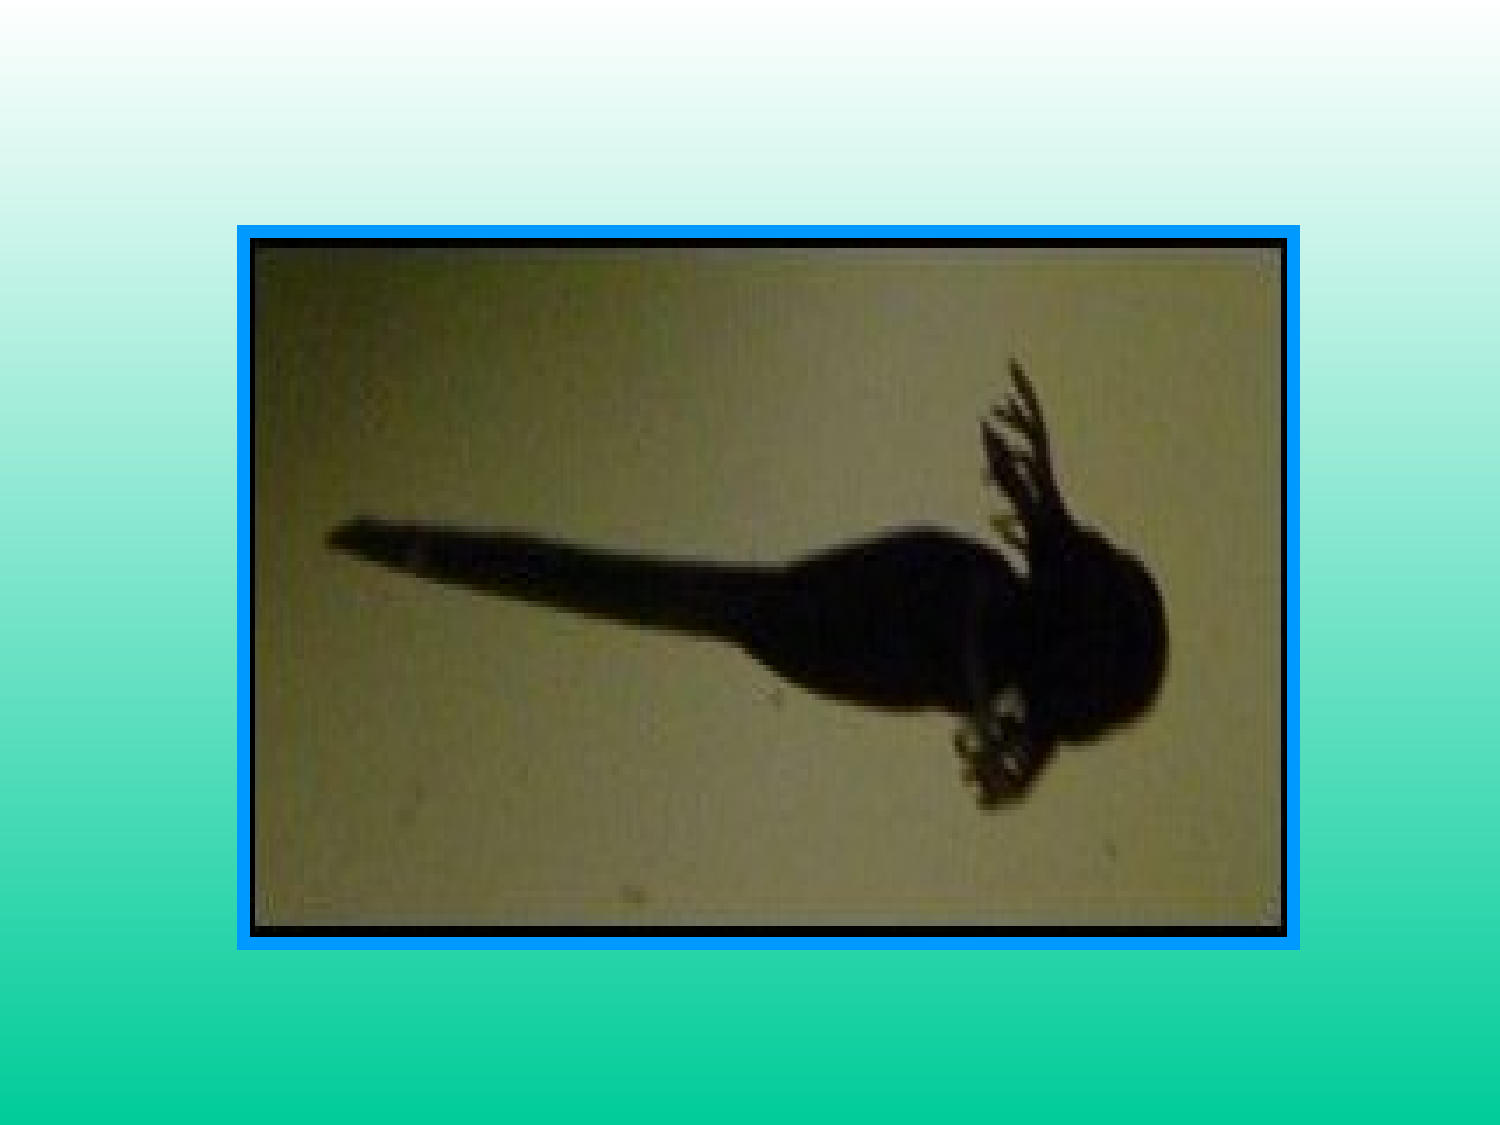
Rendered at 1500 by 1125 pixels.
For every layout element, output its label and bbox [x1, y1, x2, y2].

picture [249, 237, 1288, 938]
